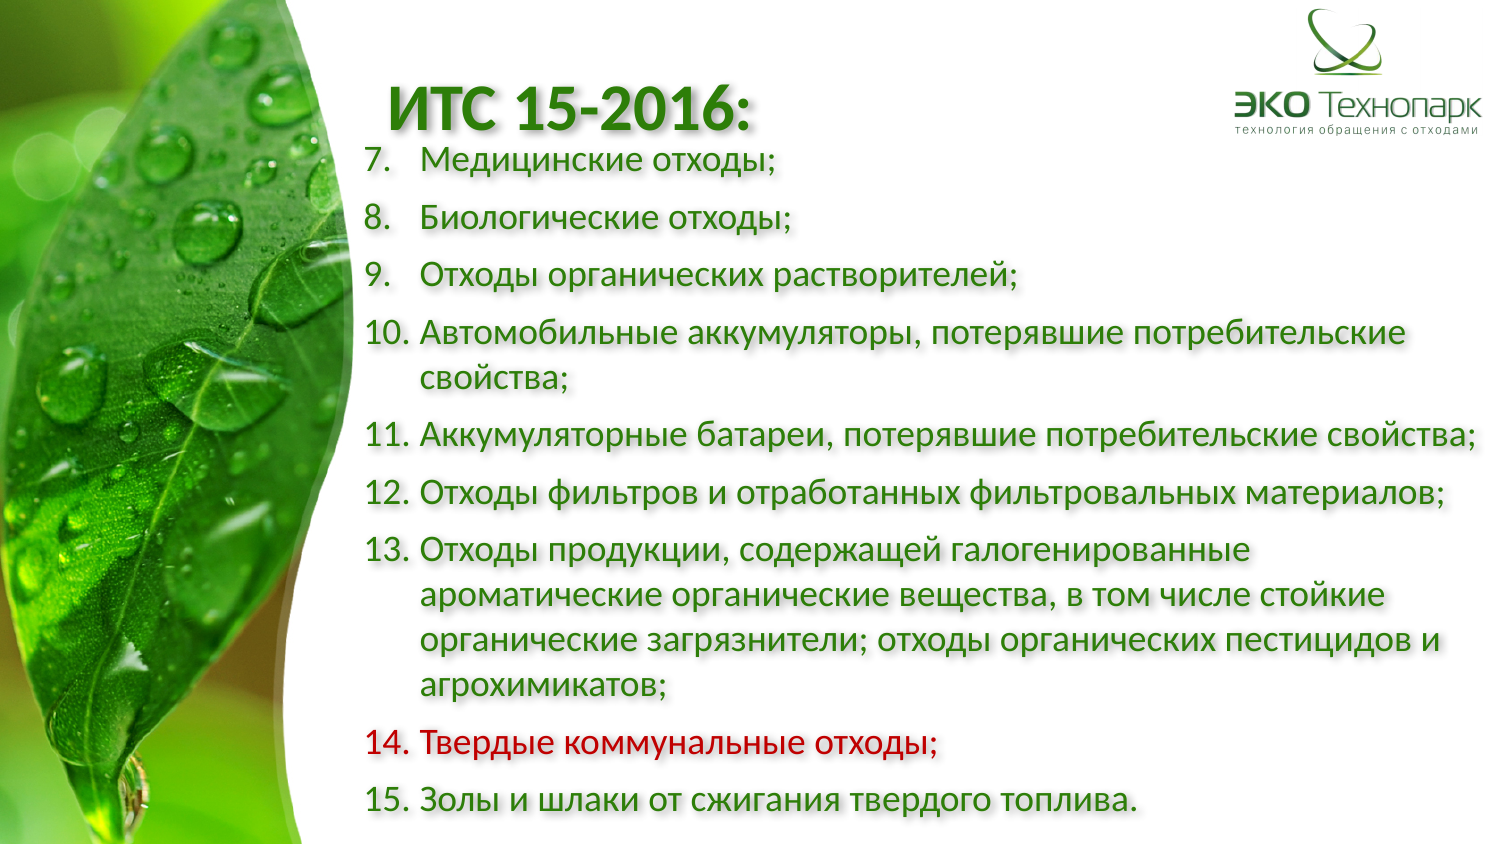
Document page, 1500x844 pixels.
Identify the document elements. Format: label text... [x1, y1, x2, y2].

picture [0, 0, 1500, 844]
list Медицинские отходы; Биологические отходы; Отходы органических растворителей; Автомобильные аккумуляторы, потерявшие потребительские свойства; Аккумуляторные батареи, потерявшие потребительские свойства; Отходы фильтров и отработанных фильтровальных материалов; Отходы продукции, содержащей галогенированные ароматические органические вещества, в том числе стойкие органические загрязнители; отходы органических пестицидов и агрохимикатов; Твердые коммунальные отходы; Золы и шлаки от сжигания твердого топлива. [348, 126, 1500, 844]
title ИТС 15-2016: [371, 33, 1228, 124]
